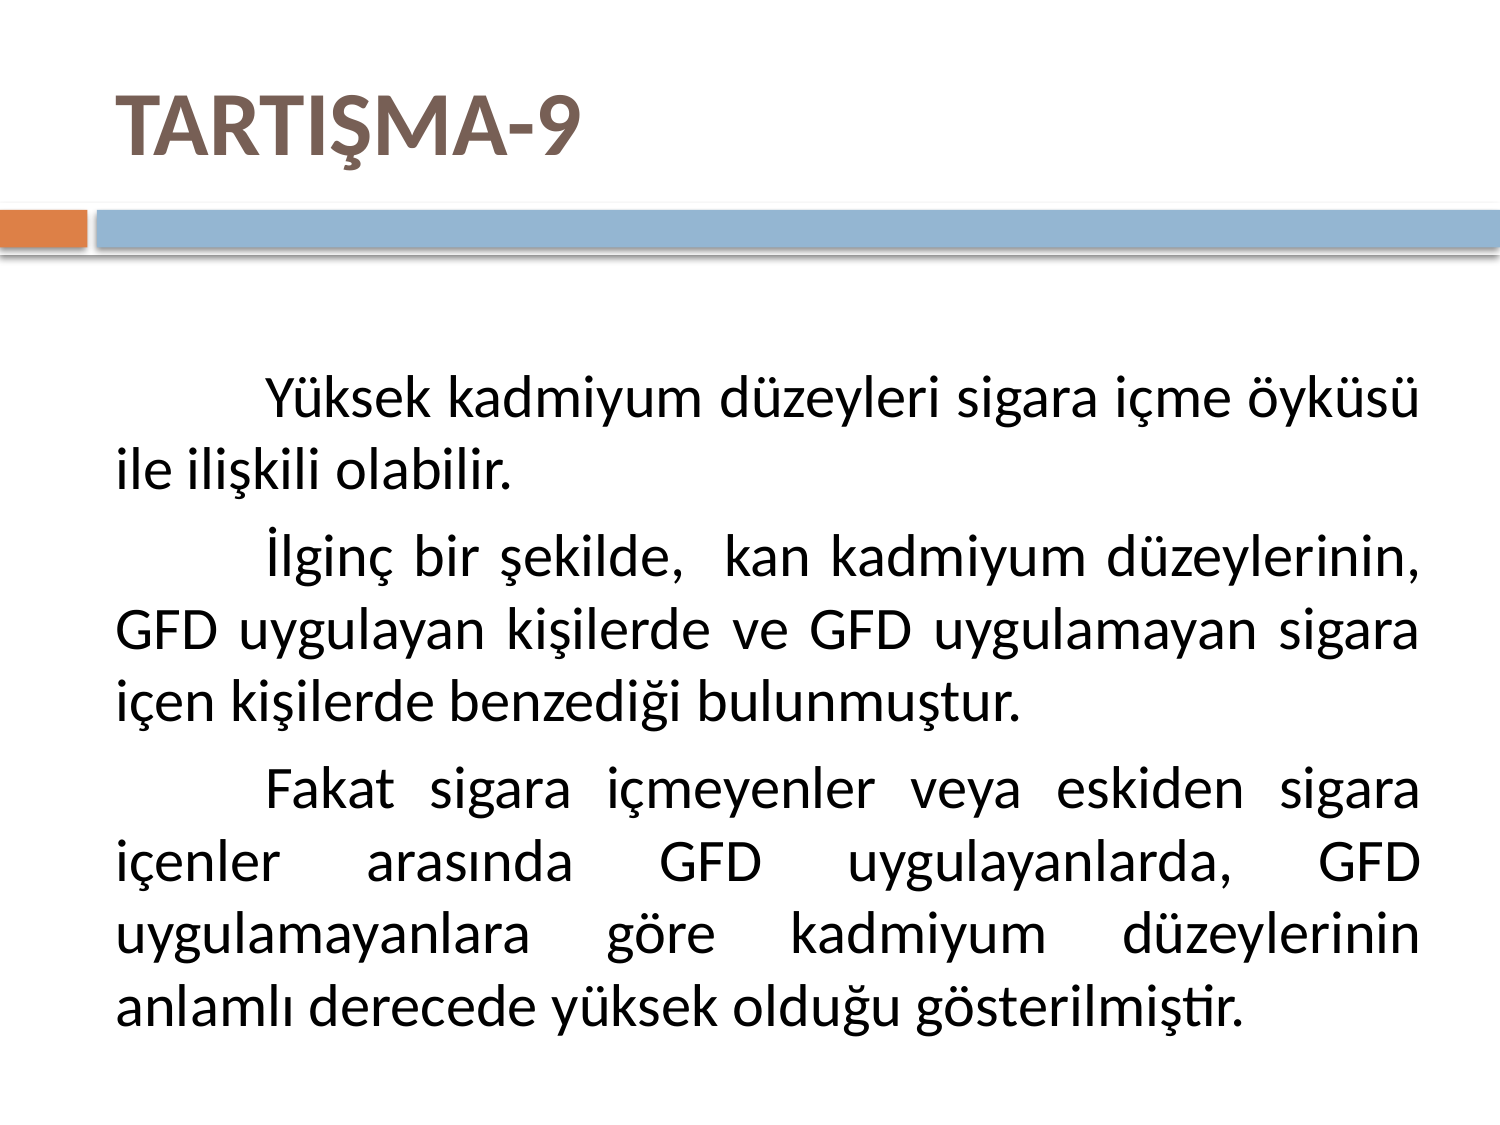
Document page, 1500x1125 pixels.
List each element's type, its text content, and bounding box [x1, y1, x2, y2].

title TARTIŞMA-9 [100, 37, 1439, 201]
list Yüksek kadmiyum düzeyleri sigara içme öyküsü ile ilişkili olabilir. İlginç bir şekilde, kan kadmiyum düzeylerinin, GFD uygulayan kişilerde ve GFD uygulamayan sigara içen kişilerde benzediği bulunmuştur. Fakat sigara içmeyenler veya eskiden sigara içenler arasında GFD uygulayanlarda, GFD uygulamayanlara göre kadmiyum düzeylerinin anlamlı derecede yüksek olduğu gösterilmiştir. [100, 262, 1439, 1059]
